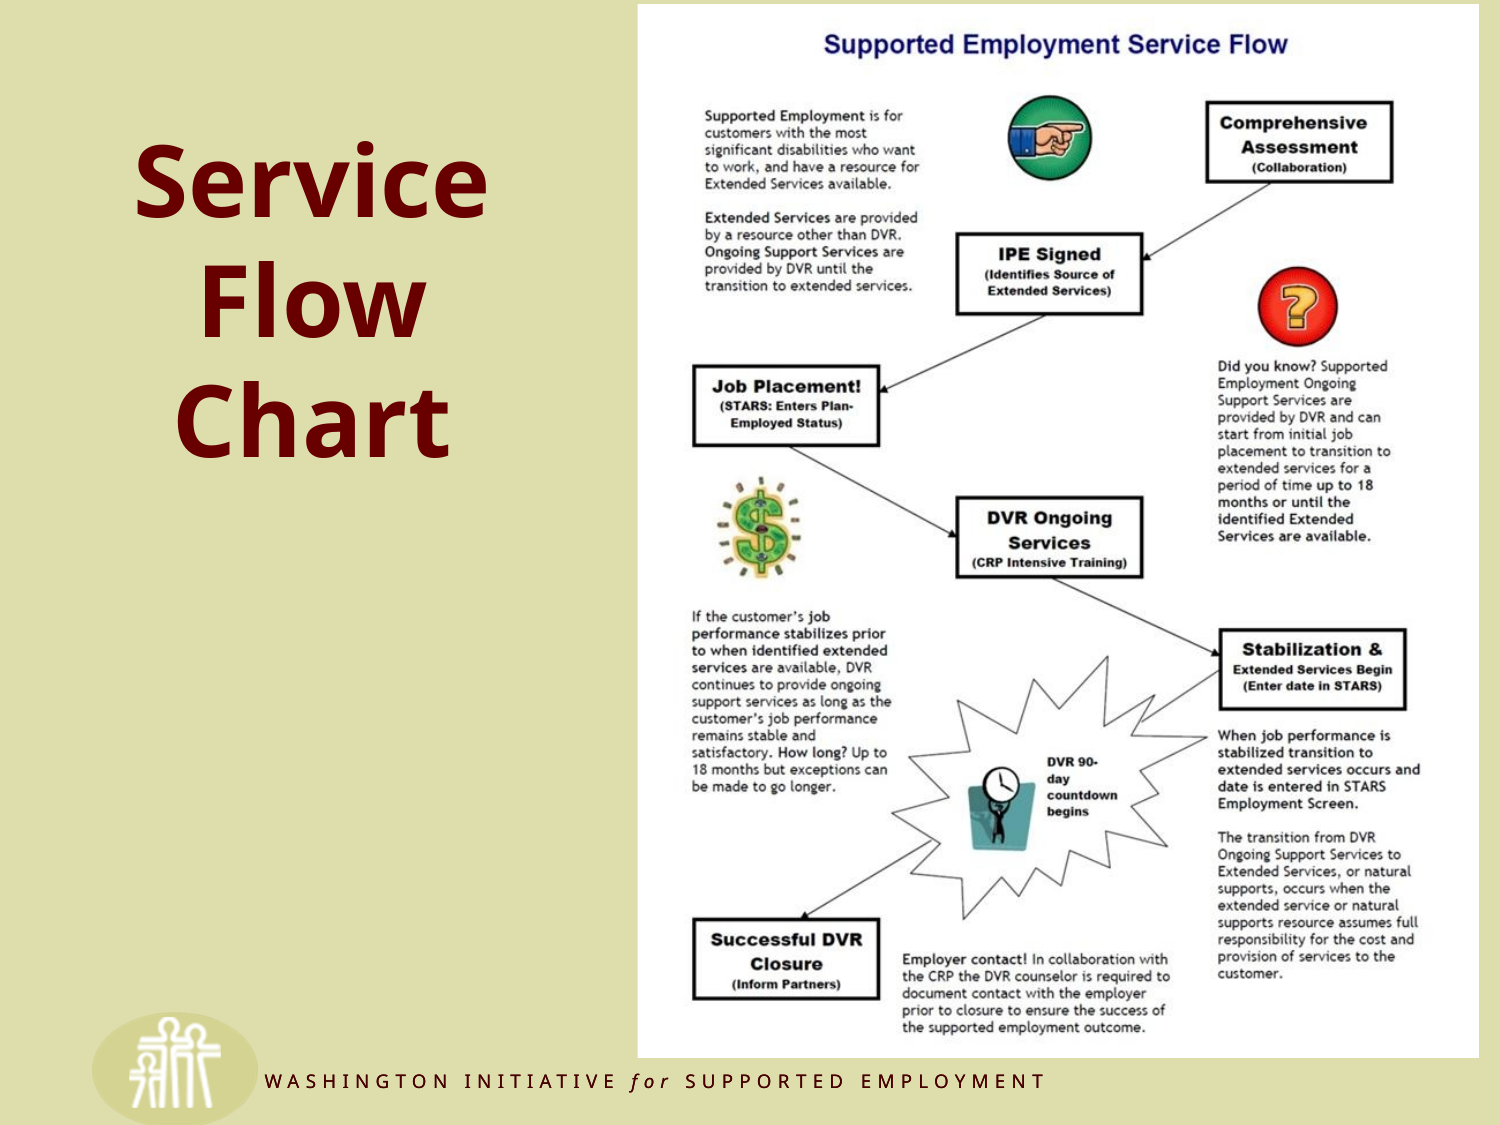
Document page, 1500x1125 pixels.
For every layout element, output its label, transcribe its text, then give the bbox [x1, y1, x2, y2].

title Service Flow Chart [75, 45, 550, 550]
picture [636, 4, 1480, 1059]
picture [92, 1012, 258, 1125]
